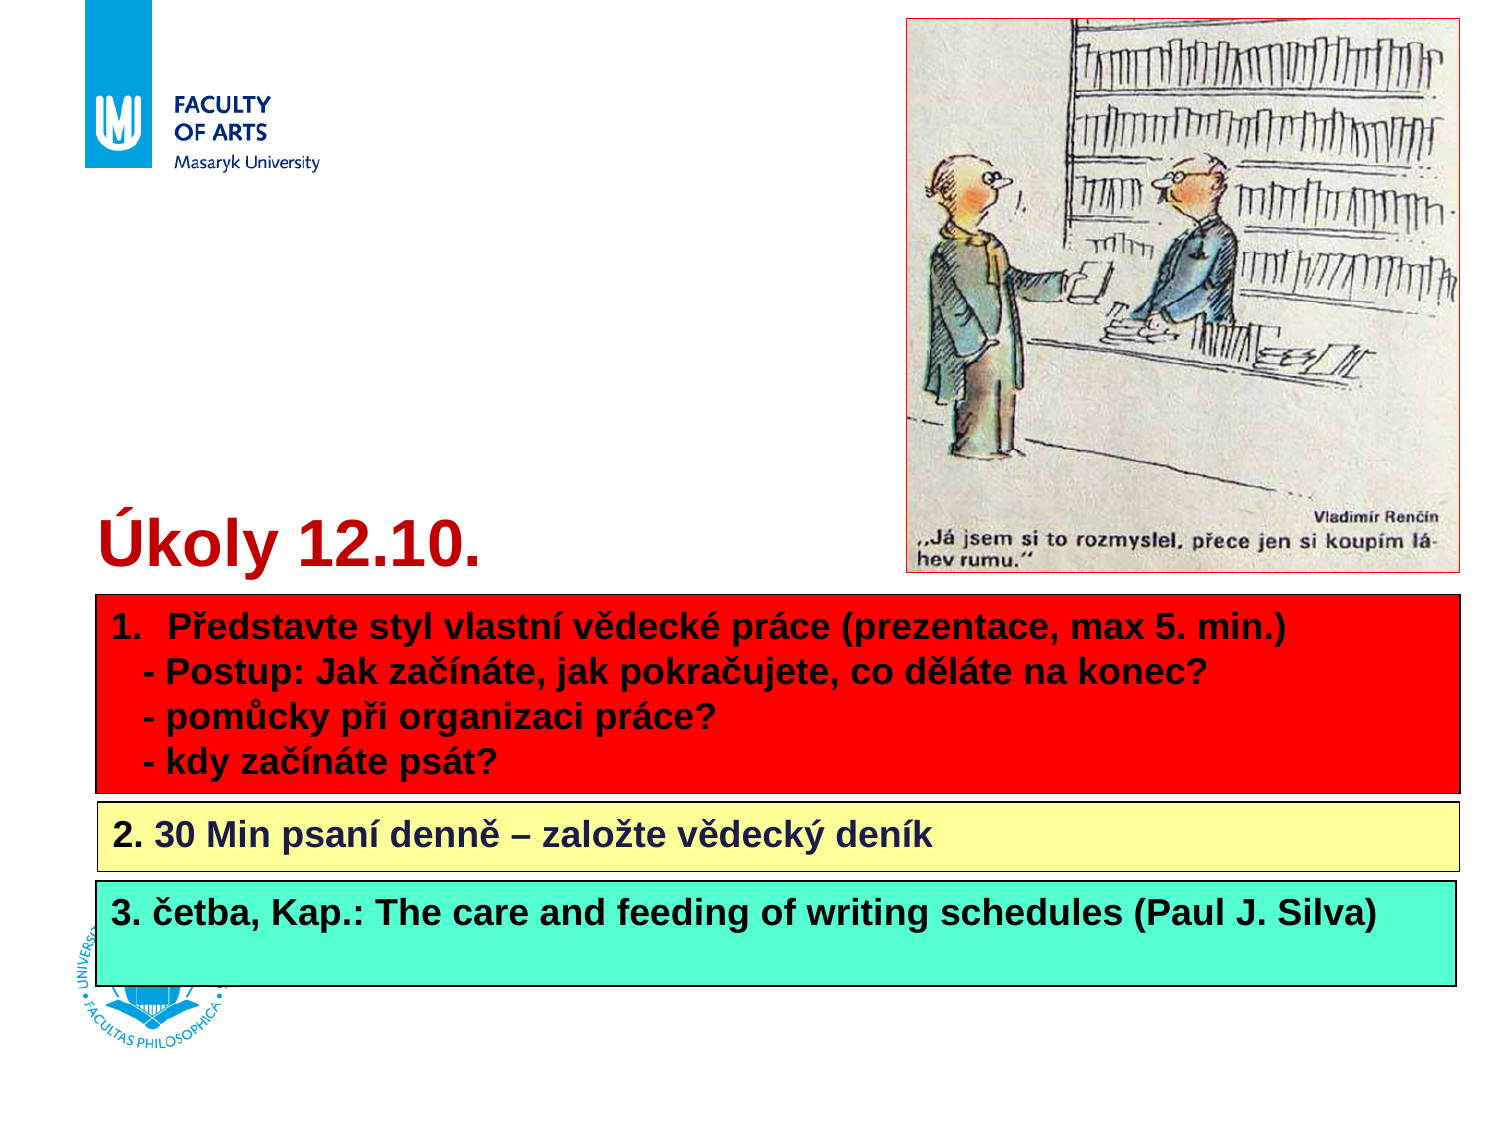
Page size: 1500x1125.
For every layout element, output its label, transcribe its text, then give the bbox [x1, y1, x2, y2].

text_box 2. 30 Min psaní denně – založte vědecký deník [97, 802, 1460, 872]
title Úkoly 12.10. [97, 494, 1331, 587]
text_box Představte styl vlastní vědecké práce (prezentace, max 5. min.) - Postup: Jak začínáte, jak pokračujete, co děláte na konec? - pomůcky při organizaci práce? - kdy začínáte psát? [95, 594, 1460, 794]
picture [0, 0, 1500, 1125]
text_box 3. četba, Kap.: The care and feeding of writing schedules (Paul J. Silva) [95, 880, 1457, 986]
picture [97, 96, 140, 150]
